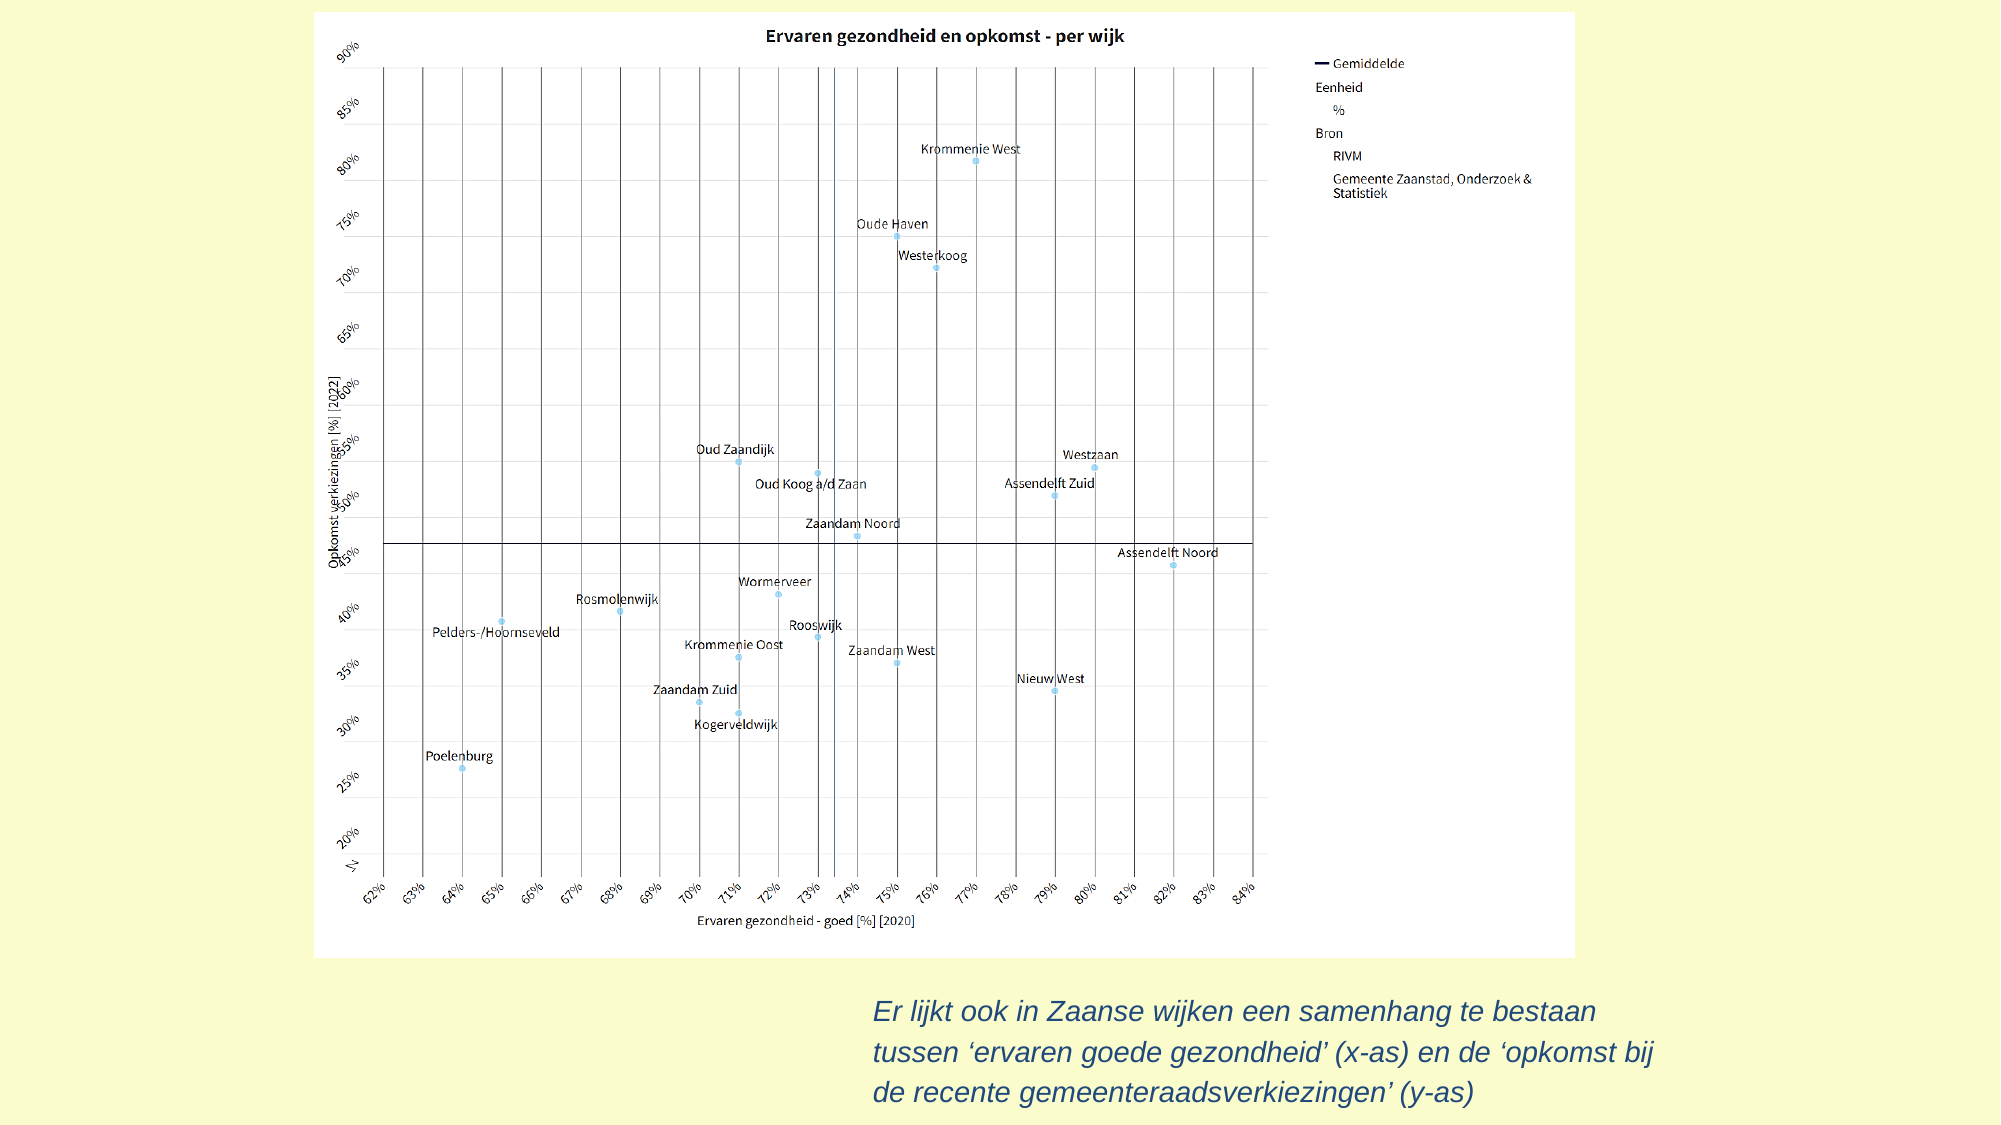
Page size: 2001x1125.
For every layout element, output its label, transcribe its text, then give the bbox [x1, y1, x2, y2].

picture [314, 12, 1575, 958]
text_box Er lijkt ook in Zaanse wijken een samenhang te bestaan tussen ‘ervaren goede gezondheid’ (x-as) en de ‘opkomst bij de recente gemeenteraadsverkiezingen’ (y-as) [858, 980, 1703, 1116]
